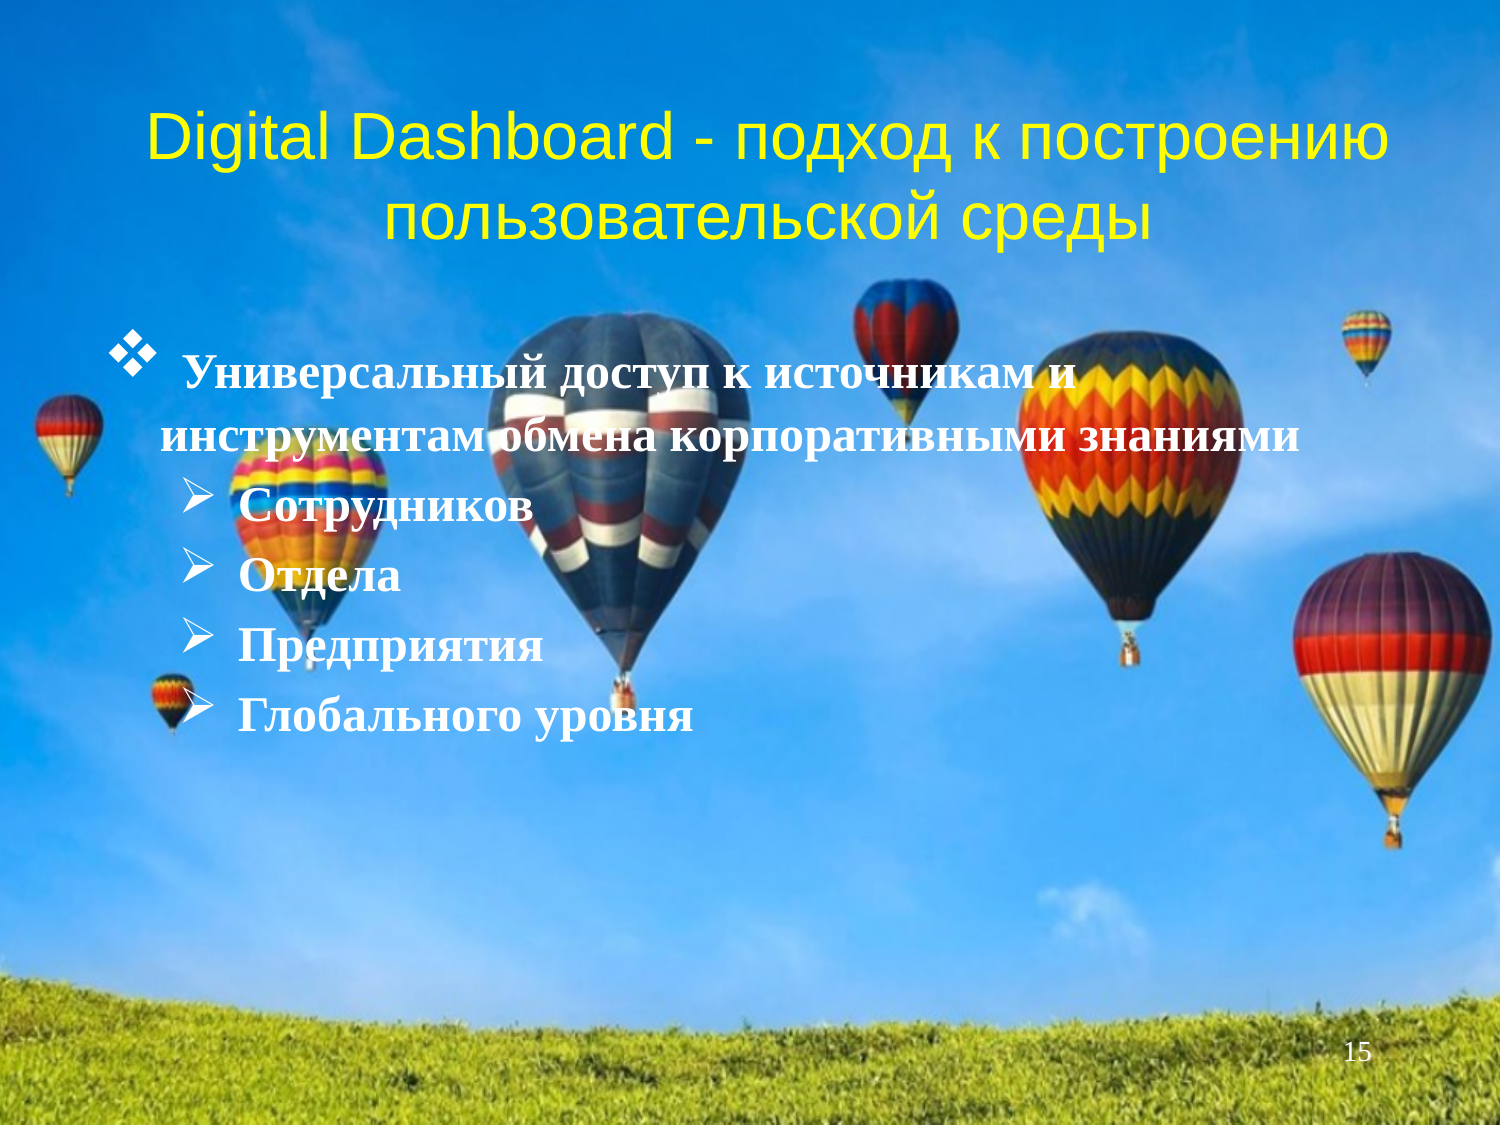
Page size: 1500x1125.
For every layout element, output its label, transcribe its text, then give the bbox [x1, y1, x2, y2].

title Digital Dashboard - подход к построению пользовательской среды [37, 37, 1500, 309]
slide_number 15 [1074, 1025, 1388, 1100]
picture [0, 0, 1500, 1125]
list Универсальный доступ к источникам и инструментам обмена корпоративными знаниями Сотрудников Отдела Предприятия Глобального уровня [88, 314, 1375, 953]
